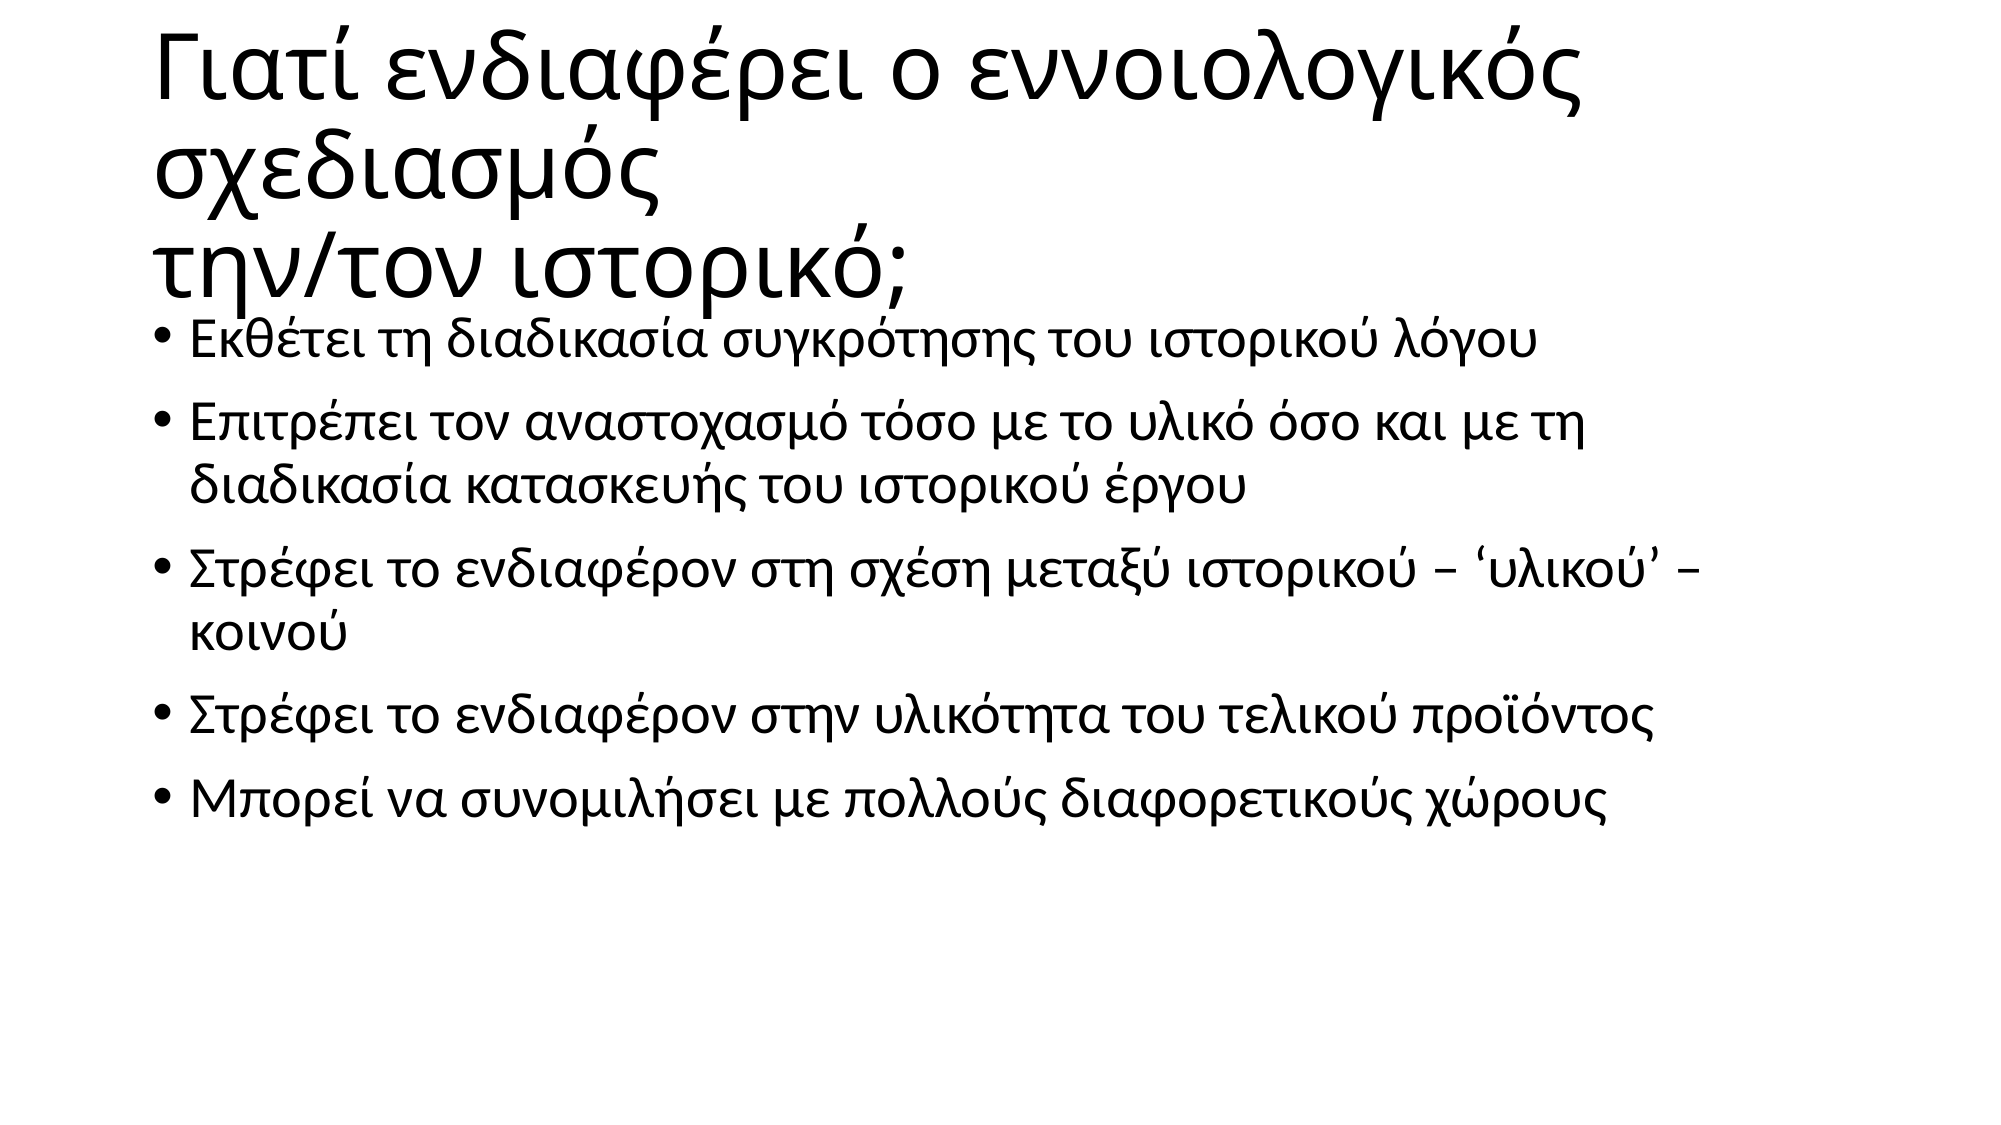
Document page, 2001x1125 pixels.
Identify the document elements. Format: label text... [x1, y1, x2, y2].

title Γιατί ενδιαφέρει ο εννοιολογικός σχεδιασμός την/τον ιστορικό; [137, 59, 1863, 278]
list Εκθέτει τη διαδικασία συγκρότησης του ιστορικού λόγου Επιτρέπει τον αναστοχασμό τόσο με το υλικό όσο και με τη διαδικασία κατασκευής του ιστορικού έργου Στρέφει το ενδιαφέρον στη σχέση μεταξύ ιστορικού – ‘υλικού’ – κοινού Στρέφει το ενδιαφέρον στην υλικότητα του τελικού προϊόντος Μπορεί να συνομιλήσει με πολλούς διαφορετικούς χώρους [137, 299, 1863, 1014]
